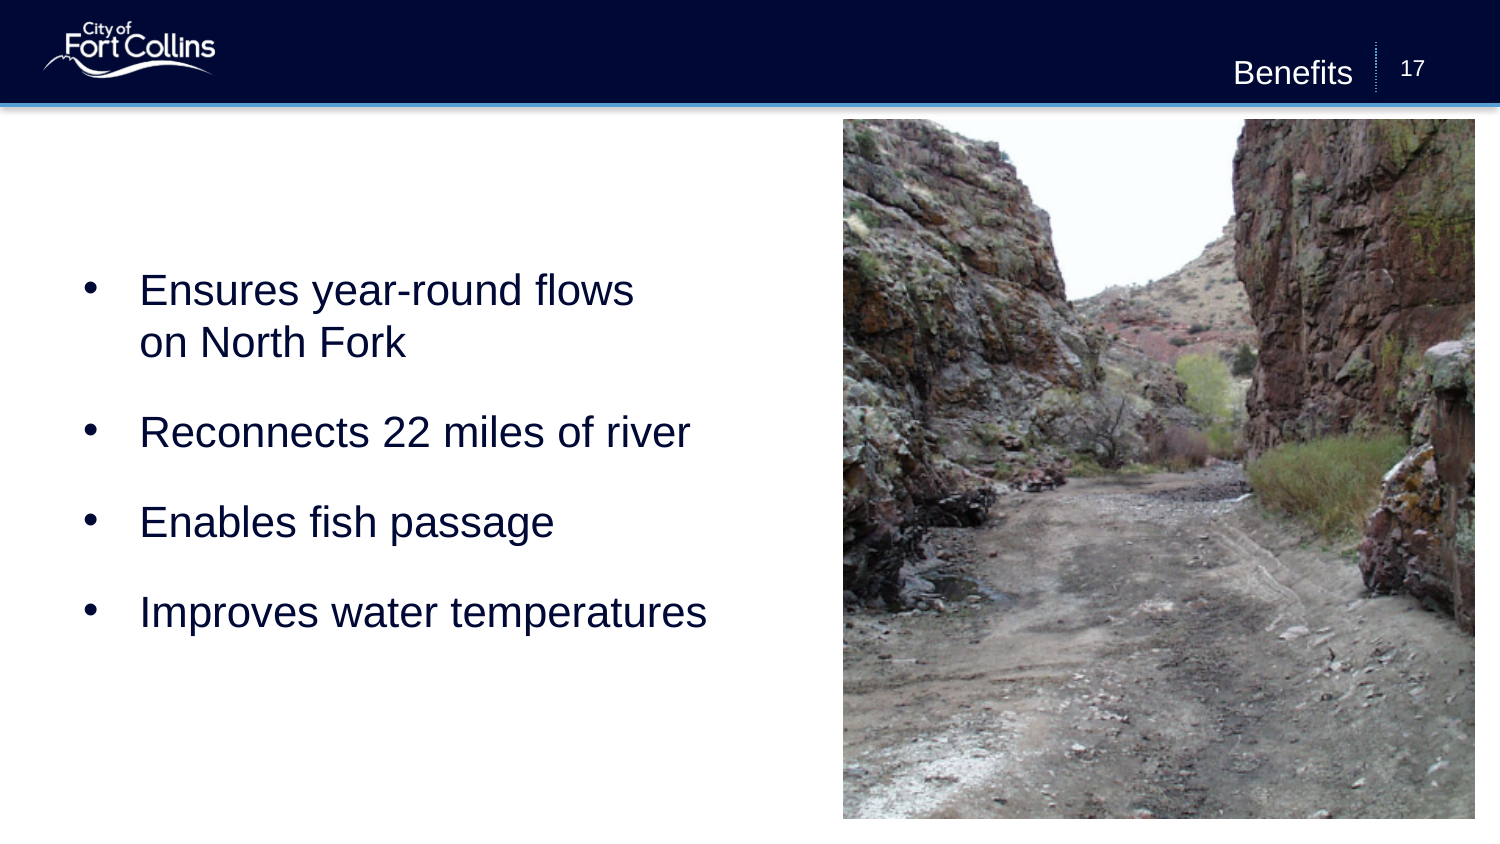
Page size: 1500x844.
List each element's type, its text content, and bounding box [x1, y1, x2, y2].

list Ensures year-round flows on North Fork Reconnects 22 miles of river Enables fish passage Improves water temperatures [68, 156, 732, 741]
title Benefits [235, 41, 1369, 102]
picture [32, 10, 226, 91]
picture [843, 119, 1475, 820]
slide_number 17 [1384, 41, 1457, 93]
